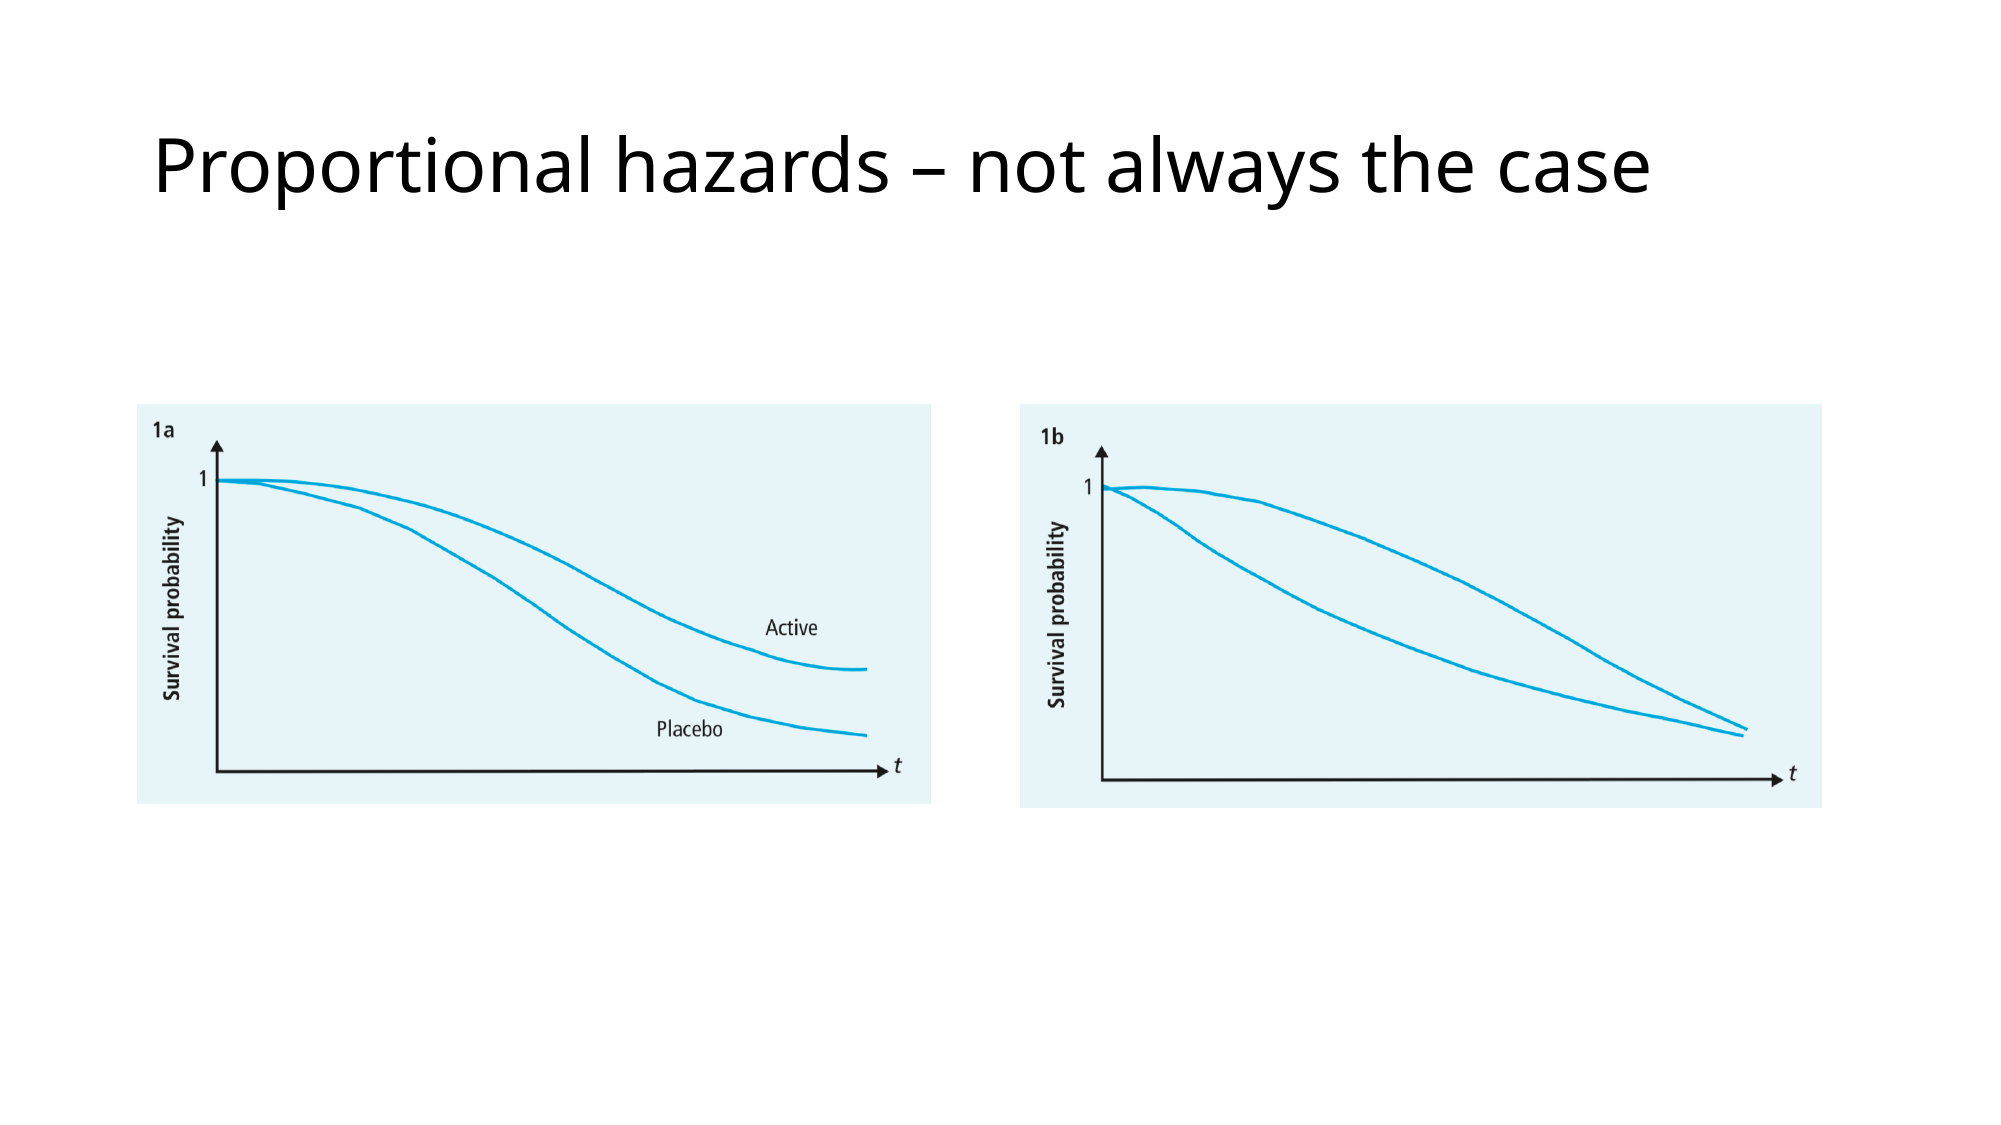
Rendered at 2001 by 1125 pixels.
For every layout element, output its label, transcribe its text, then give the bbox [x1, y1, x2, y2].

title Proportional hazards – not always the case [137, 59, 1863, 278]
picture [137, 404, 931, 804]
picture [1019, 404, 1822, 808]
